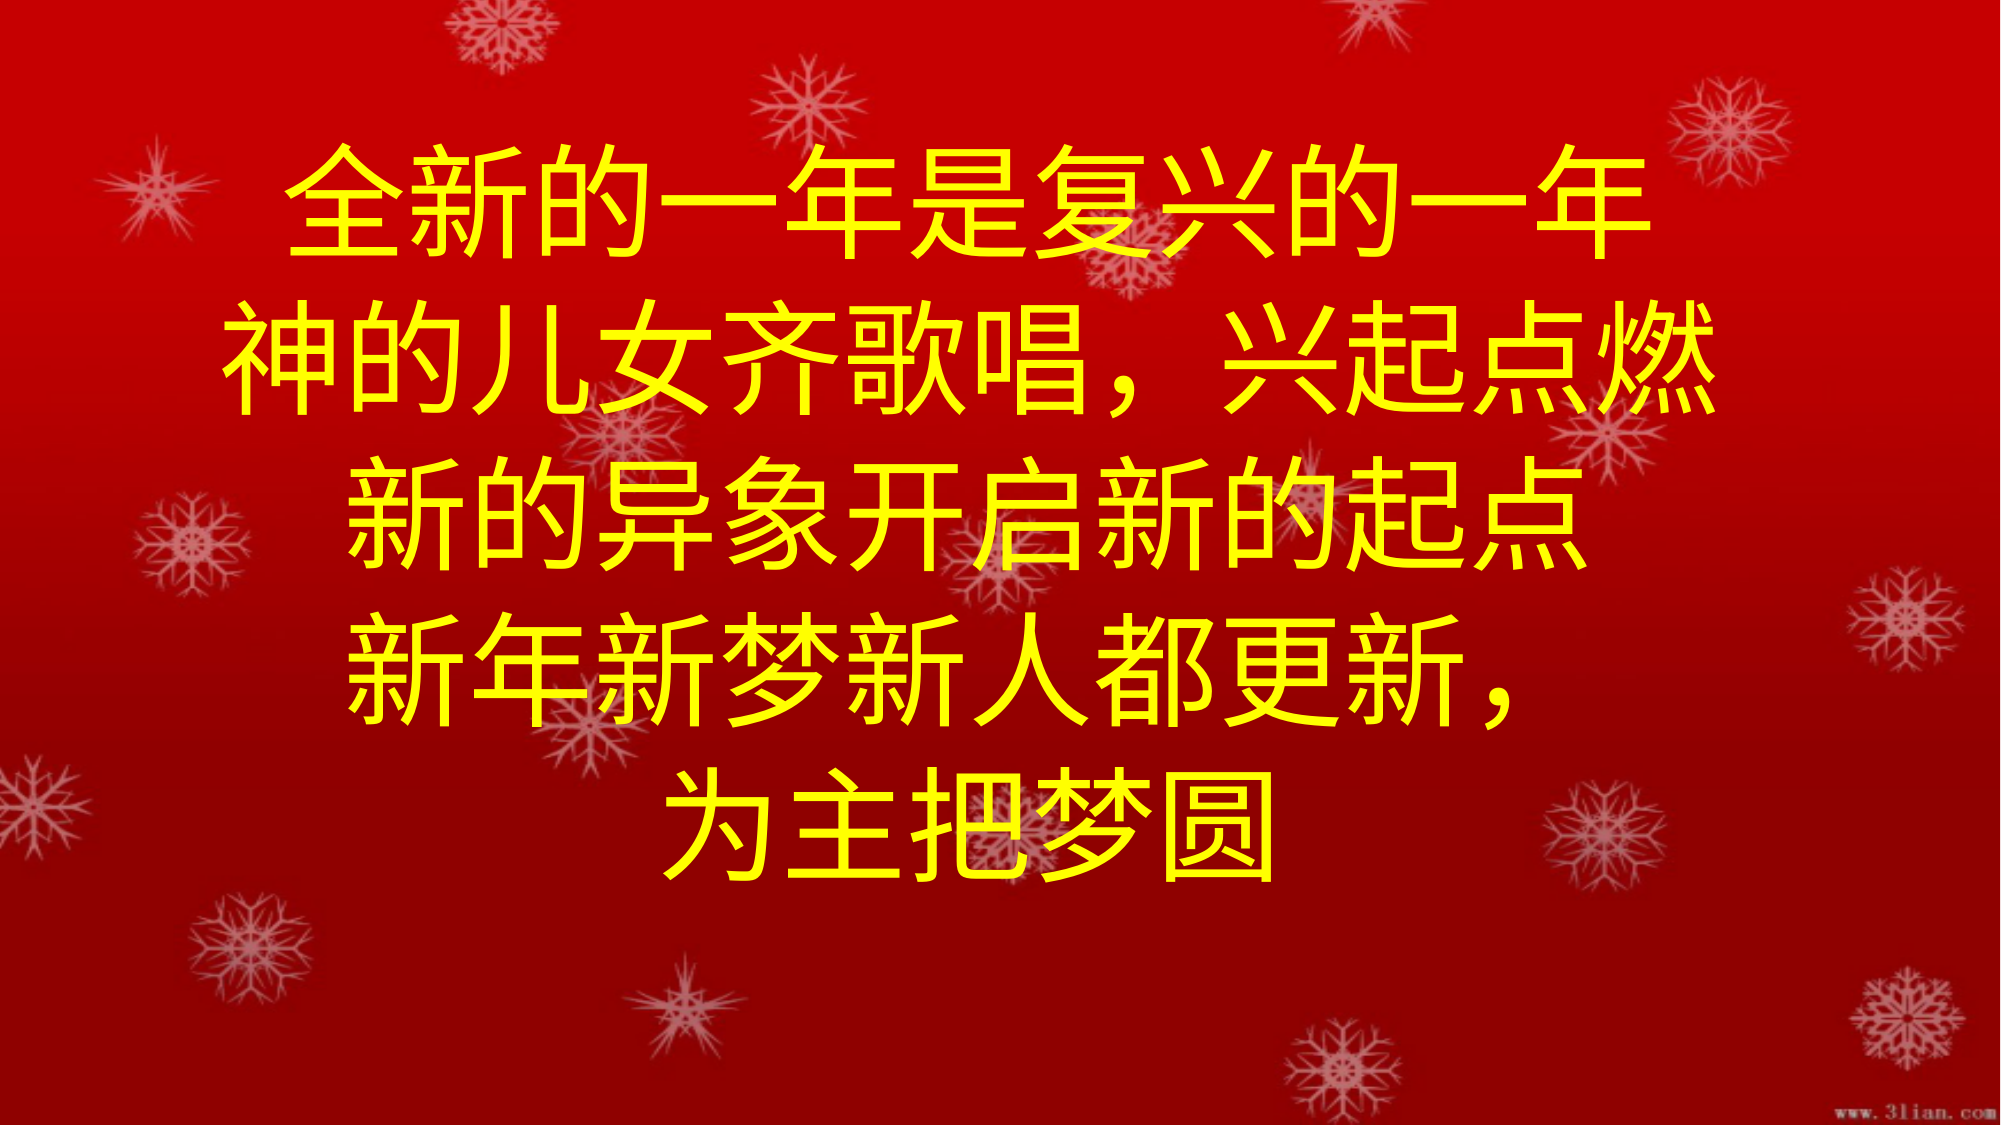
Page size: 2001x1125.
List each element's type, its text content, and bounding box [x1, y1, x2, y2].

list 全新的一年是复兴的一年 神的儿女齐歌唱，兴起点燃 新的异象开启新的起点 新年新梦新人都更新， 为主把梦圆 [106, 134, 1832, 1014]
picture [0, 0, 2001, 1125]
